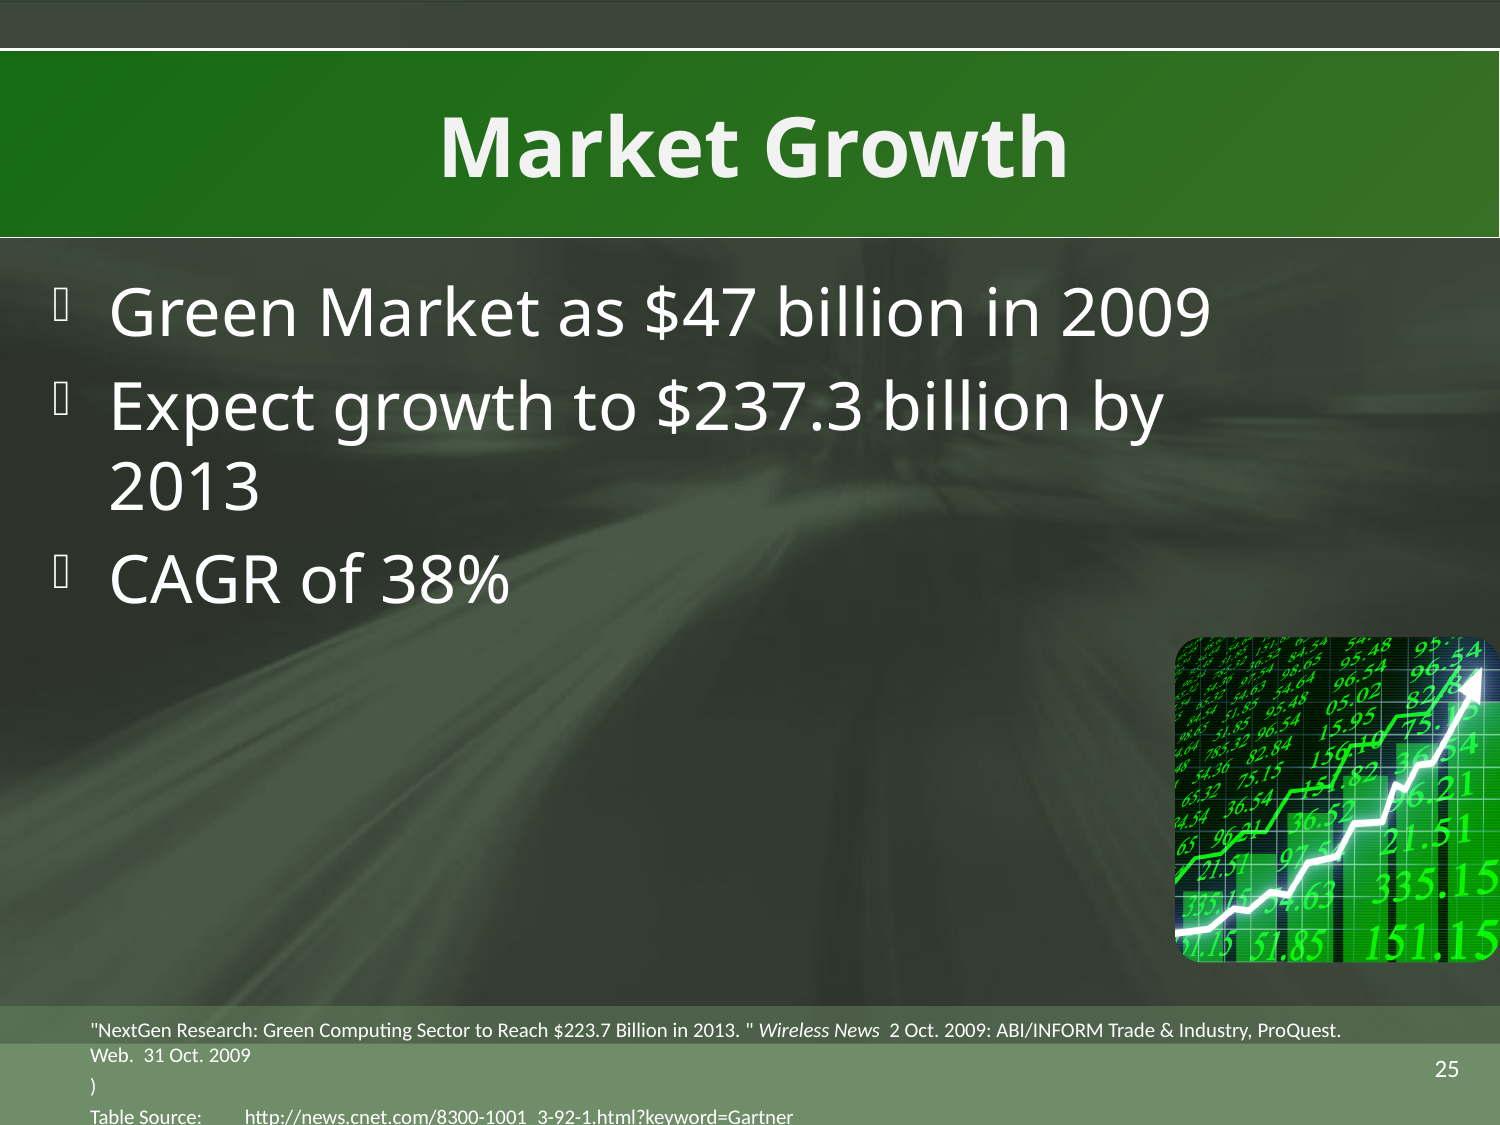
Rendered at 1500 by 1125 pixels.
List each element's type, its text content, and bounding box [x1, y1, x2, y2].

title Market Growth [0, 50, 1500, 238]
footer "NextGen Research: Green Computing Sector to Reach $223.7 Billion in 2013. " Wireless News 2 Oct. 2009: ABI/INFORM Trade & Industry, ProQuest. Web. 31 Oct. 2009 ) Table Source: http://news.cnet.com/8300-1001_3-92-1.html?keyword=Gartner [75, 1042, 1388, 1103]
picture [1174, 637, 1500, 963]
slide_number 24 [1125, 1037, 1475, 1098]
list Green Market as $47 billion in 2009 Expect growth to $237.3 billion by 2013 CAGR of 38% [37, 262, 1313, 1005]
